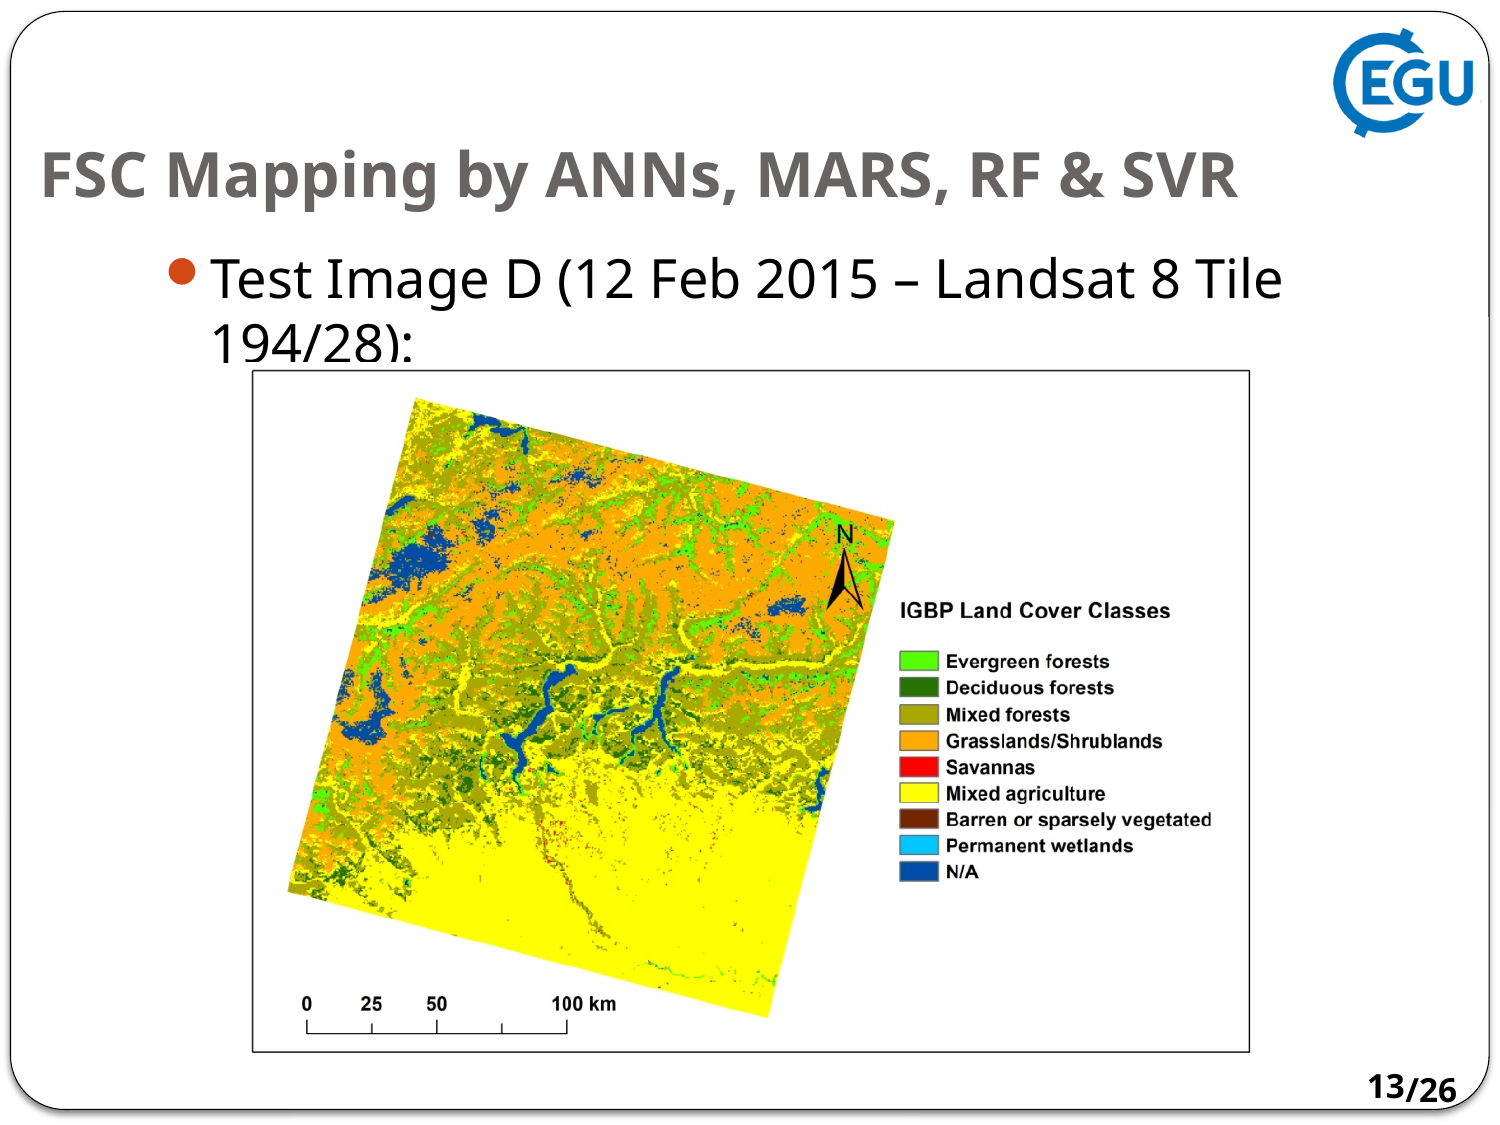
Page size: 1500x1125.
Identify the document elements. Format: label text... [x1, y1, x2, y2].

picture [1322, 15, 1488, 150]
slide_number 12 [1317, 1046, 1455, 1125]
picture [243, 362, 1257, 1058]
list Test Image D (12 Feb 2015 – Landsat 8 Tile 194/28): [150, 237, 1425, 988]
title FSC Mapping by ANNs, MARS, RF & SVR [24, 37, 1300, 225]
